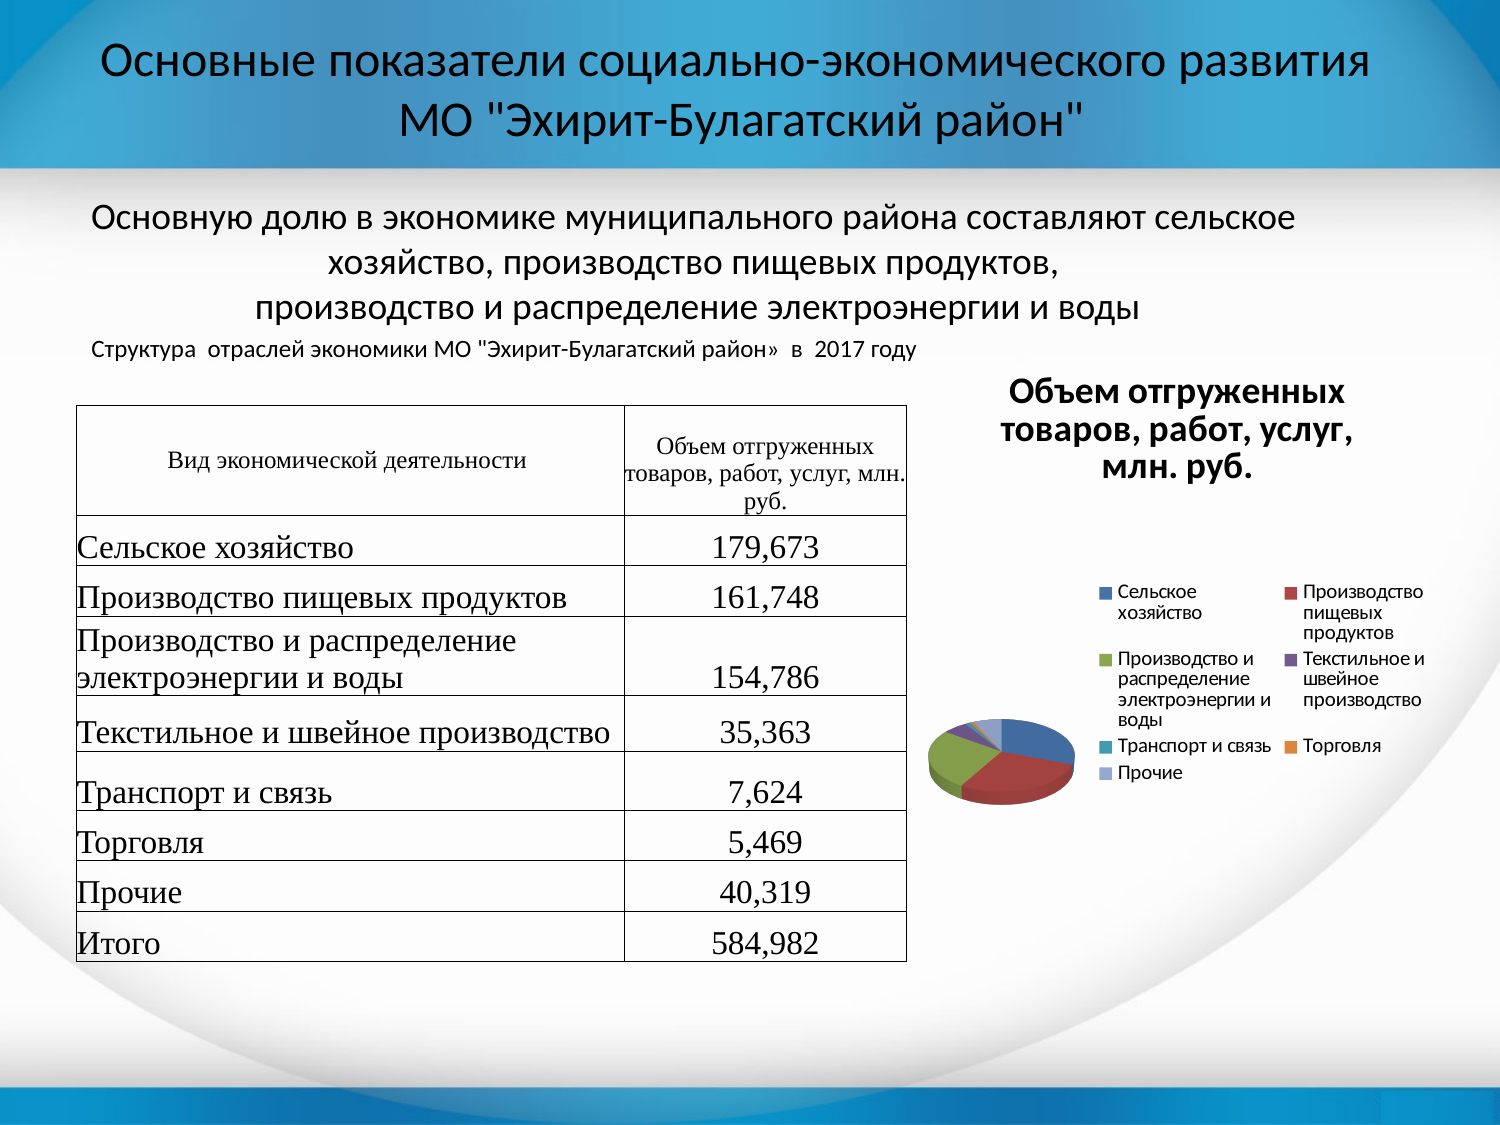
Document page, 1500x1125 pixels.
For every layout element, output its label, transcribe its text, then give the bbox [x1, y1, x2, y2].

table_cell Торговля [77, 811, 624, 860]
table_header Вид экономической деятельности [77, 406, 624, 515]
table_cell 179,673 [625, 516, 904, 565]
table_cell 584,982 [625, 912, 904, 961]
table_cell Текстильное и швейное производство [77, 696, 624, 751]
table_cell Производство и распределение электроэнергии и воды [77, 617, 624, 695]
table_cell 40,319 [625, 861, 904, 911]
text_box Основные показатели социально-экономического развития МО "Эхирит-Булагатский район" [38, 19, 1445, 154]
text_box Структура отраслей экономики МО "Эхирит-Булагатский район» в 2017 году [76, 335, 951, 370]
table_cell Транспорт и связь [77, 752, 624, 810]
table_cell 161,748 [625, 566, 904, 616]
table_cell 35,363 [625, 696, 904, 751]
table_cell Итого [77, 912, 624, 961]
table_cell Производство пищевых продуктов [77, 566, 624, 616]
table_cell 7,624 [625, 752, 904, 810]
table_cell 154,786 [625, 617, 904, 695]
table_cell Сельское хозяйство [77, 516, 624, 565]
table_cell 5,469 [625, 811, 904, 860]
chart [909, 342, 1445, 1025]
picture [0, 0, 1500, 1125]
table_cell Прочие [77, 861, 624, 911]
table_header Объем отгруженных товаров, работ, услуг, млн. руб. [625, 406, 904, 515]
text_box Основную долю в экономике муниципального района составляют сельское хозяйство, производство пищевых продуктов, производство и распределение электроэнергии и воды [53, 184, 1335, 335]
